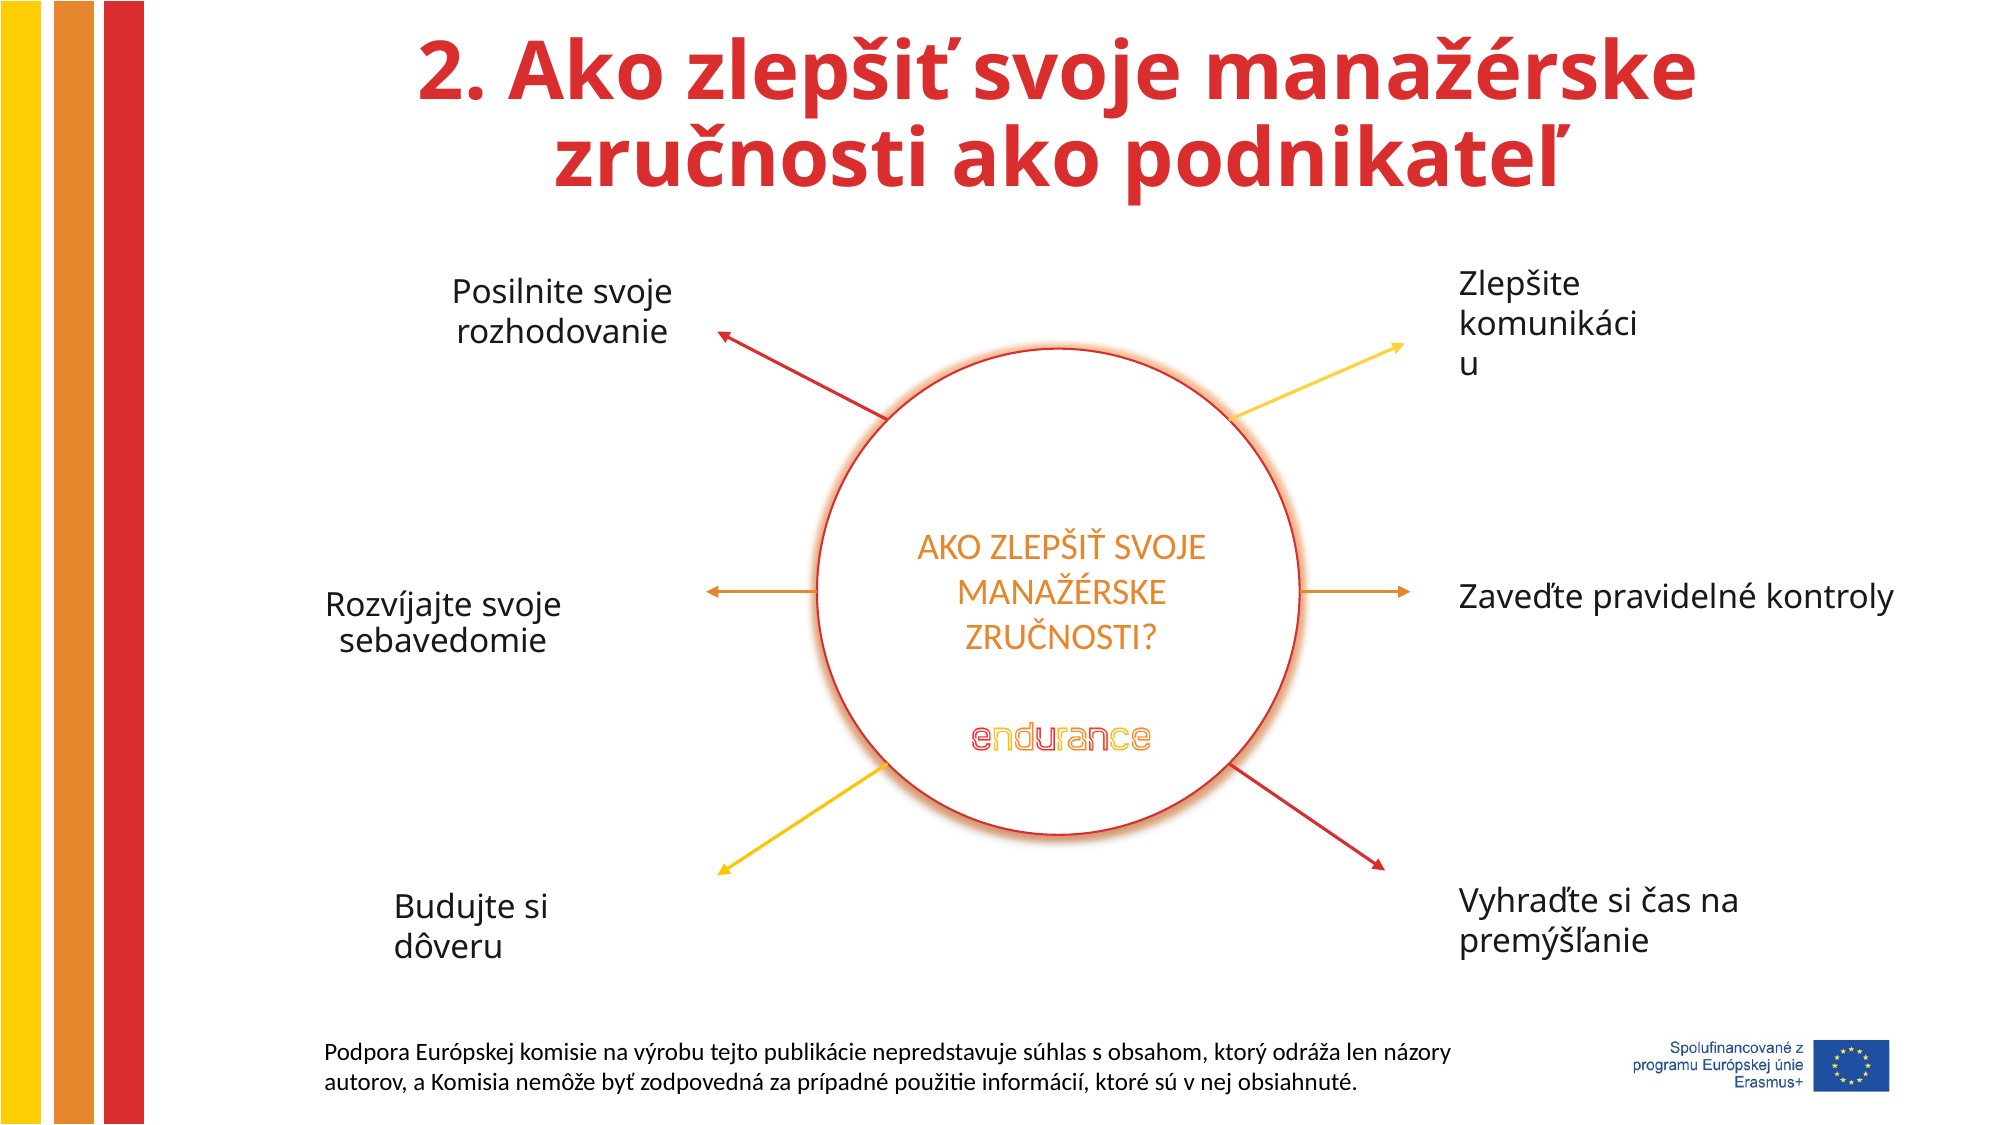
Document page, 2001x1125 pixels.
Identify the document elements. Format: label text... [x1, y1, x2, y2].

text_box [717, 763, 888, 876]
text_box [815, 347, 1301, 836]
text_box Posilnite svoje rozhodovanie [383, 202, 742, 418]
title 2. Ako zlepšiť svoje manažérske zručnosti ako podnikateľ [357, 61, 1760, 172]
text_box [1228, 343, 1405, 420]
text_box [52, 0, 96, 1125]
text_box AKO ZLEPŠIŤ SVOJE MANAŽÉRSKE ZRUČNOSTI? [892, 514, 1232, 665]
text_box [102, 0, 146, 1125]
text_box [0, 0, 43, 1125]
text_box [1228, 763, 1385, 871]
text_box Zlepšite komunikáciu [1441, 214, 1670, 430]
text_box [309, 1027, 1901, 1105]
picture [959, 714, 1162, 764]
text_box Vyhraďte si čas na premýšľanie [1441, 811, 1952, 1027]
text_box Zaveďte pravidelné kontroly [1441, 487, 1925, 703]
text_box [717, 331, 888, 420]
text_box Budujte si dôveru [376, 817, 664, 1027]
text_box Rozvíjajte svoje sebavedomie [222, 515, 664, 732]
